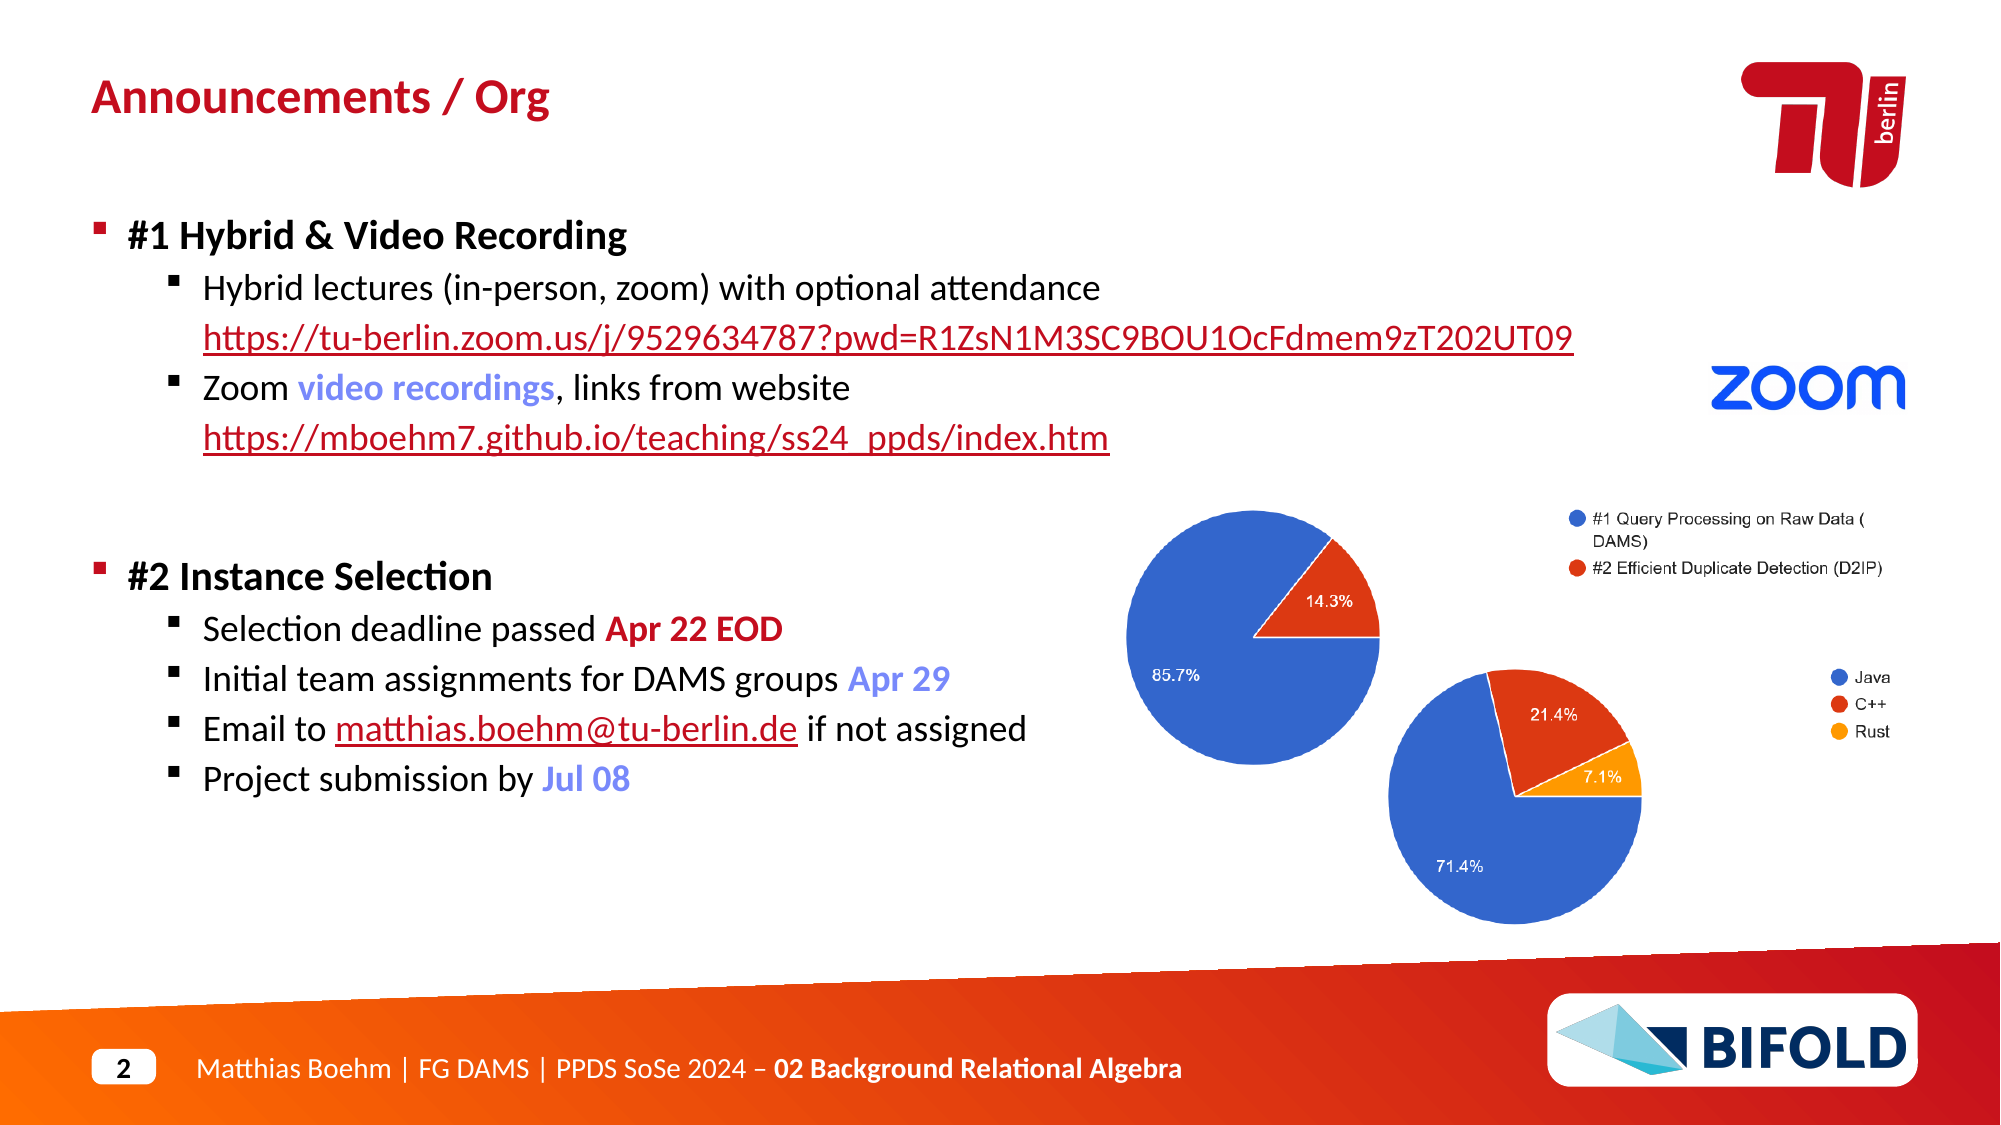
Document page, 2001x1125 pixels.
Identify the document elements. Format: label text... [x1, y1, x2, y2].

picture [1708, 362, 1908, 415]
picture [1741, 62, 1906, 188]
list #1 Hybrid & Video Recording Hybrid lectures (in-person, zoom) with optional attendance https://tu-berlin.zoom.us/j/9529634787?pwd=R1ZsN1M3SC9BOU1OcFdmem9zT202UT09 Zoom video recordings, links from website https://mboehm7.github.io/teaching/ss24_ppds/index.htm #2 Instance Selection Selection deadline passed Apr 22 EOD Initial team assignments for DAMS groups Apr 29 Email to matthias.boehm@tu-berlin.de if not assigned Project submission by Jul 08 [90, 208, 1908, 948]
picture [1119, 504, 1910, 933]
picture [1556, 1004, 1906, 1075]
list Announcements / Org [91, 65, 1455, 183]
